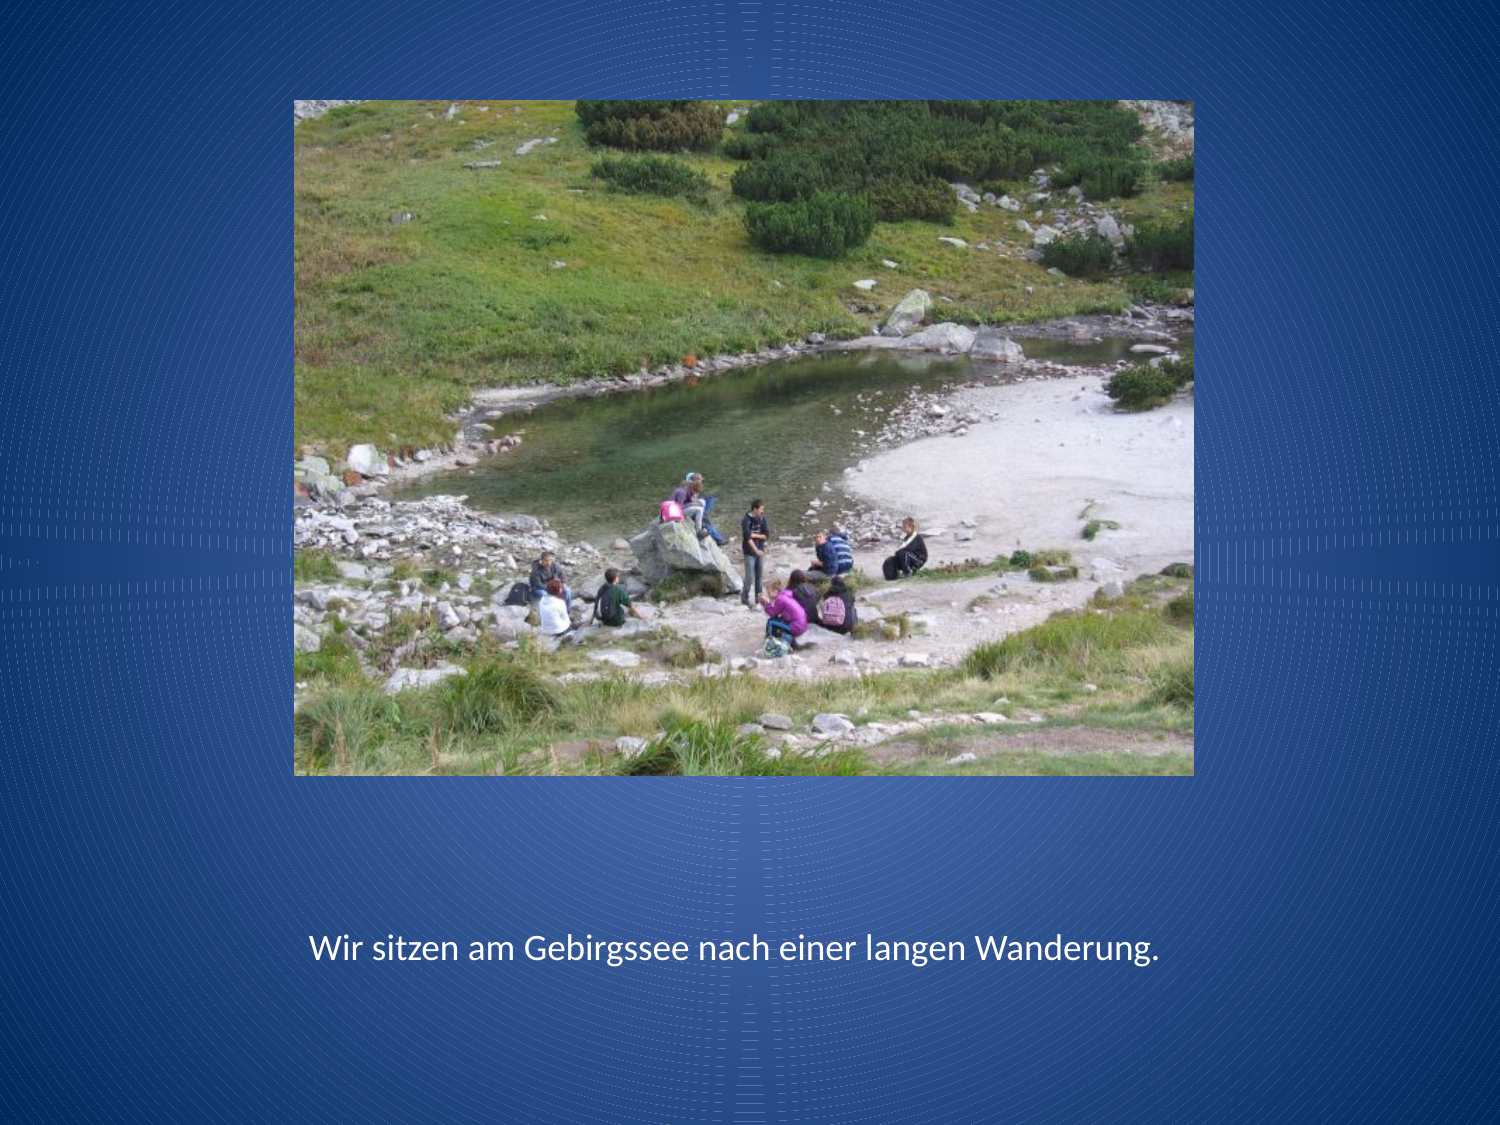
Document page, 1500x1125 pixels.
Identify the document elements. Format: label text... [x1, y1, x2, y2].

list Wir sitzen am Gebirgssee nach einer langen Wanderung. [294, 880, 1194, 1013]
picture [293, 100, 1195, 776]
